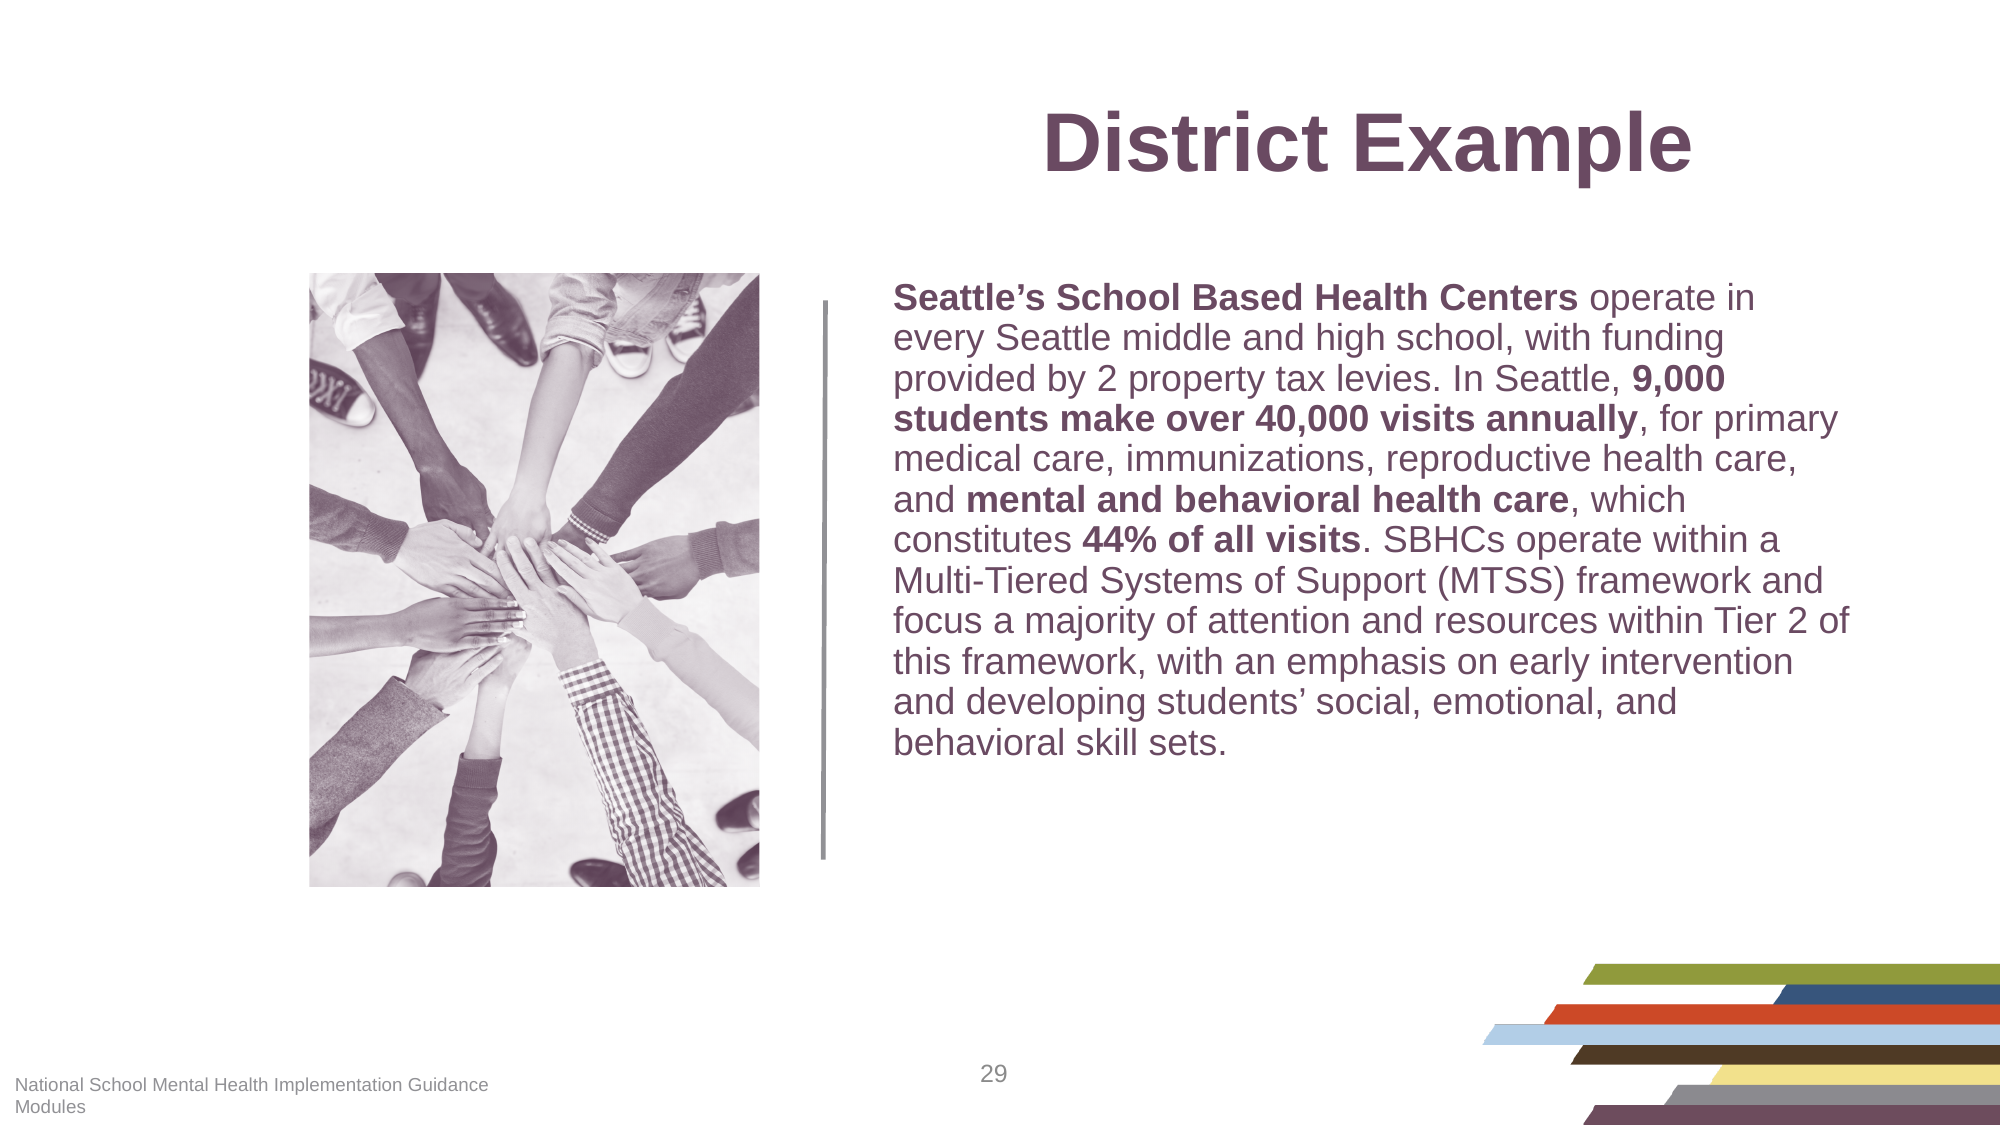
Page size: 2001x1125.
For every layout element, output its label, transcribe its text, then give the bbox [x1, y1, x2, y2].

picture [1455, 908, 2000, 1125]
list Seattle’s School Based Health Centers operate in every Seattle middle and high school, with funding provided by 2 property tax levies. In Seattle, 9,000 students make over 40,000 visits annually, for primary medical care, immunizations, reproductive health care, and mental and behavioral health care, which constitutes 44% of all visits. SBHCs operate within a Multi-Tiered Systems of Support (MTSS) framework and focus a majority of attention and resources within Tier 2 of this framework, with an emphasis on early intervention and developing students’ social, emotional, and behavioral skill sets. [878, 270, 1866, 1014]
picture [309, 273, 760, 887]
text_box National School Mental Health Implementation Guidance Modules [0, 1065, 572, 1125]
title District Example [975, 70, 1710, 219]
